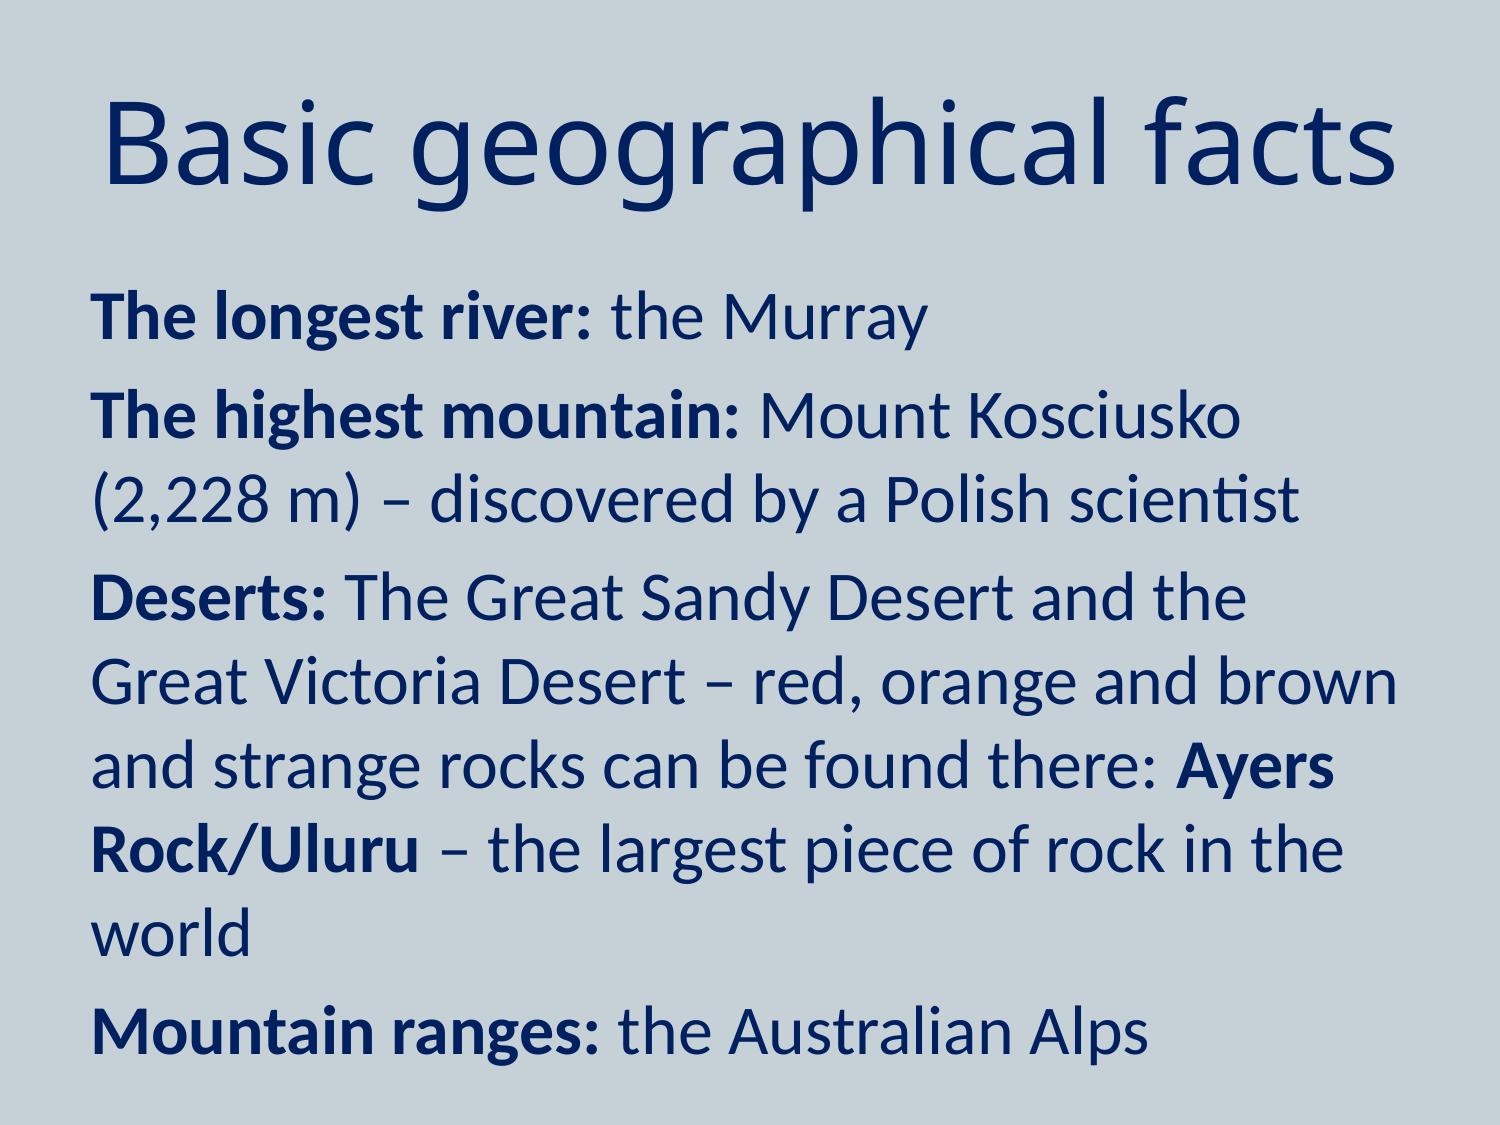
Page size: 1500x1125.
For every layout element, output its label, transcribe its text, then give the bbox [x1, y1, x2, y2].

title Basic geographical facts [75, 45, 1425, 233]
list The longest river: the Murray The highest mountain: Mount Kosciusko (2,228 m) – discovered by a Polish scientist Deserts: The Great Sandy Desert and the Great Victoria Desert – red, orange and brown and strange rocks can be found there: Ayers Rock/Uluru – the largest piece of rock in the world Mountain ranges: the Australian Alps [75, 262, 1425, 1083]
